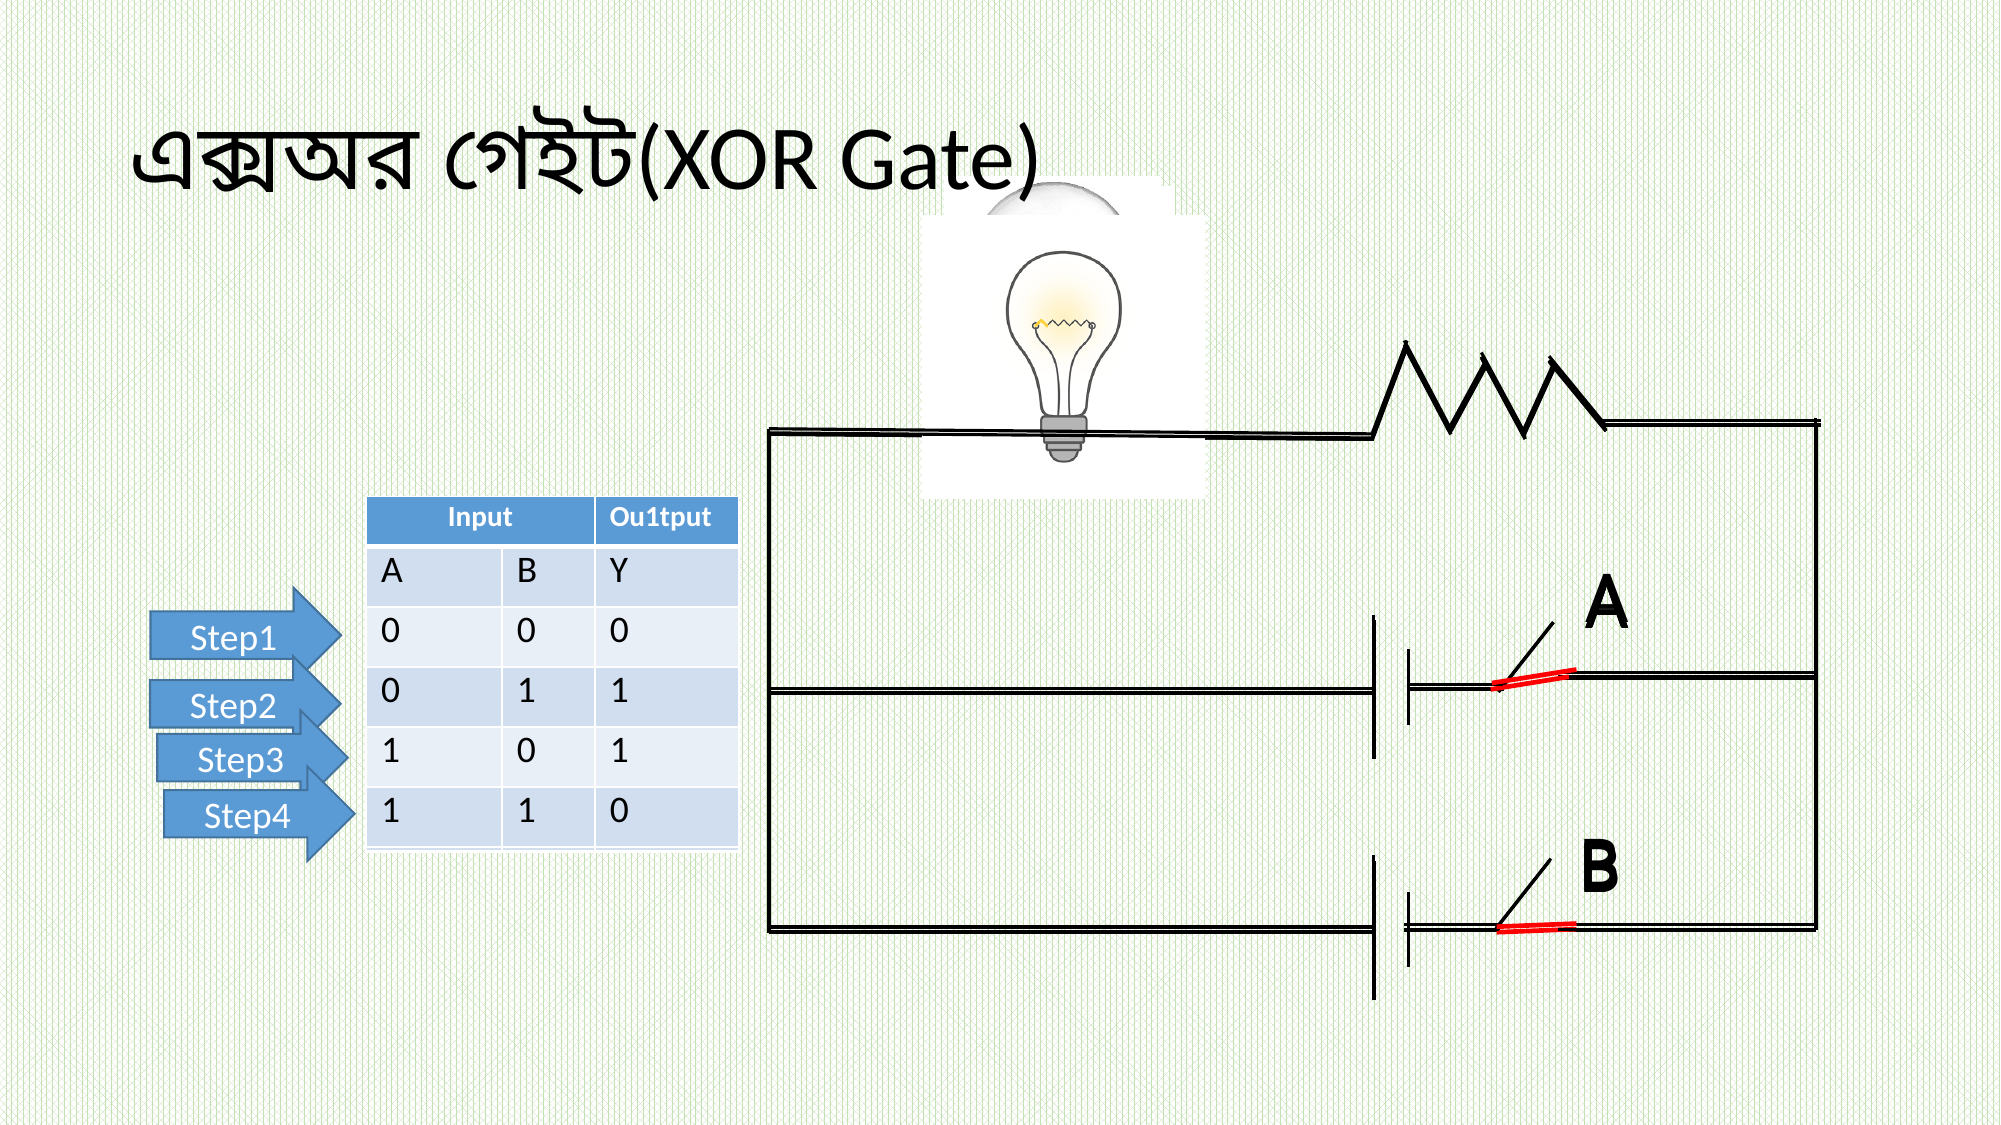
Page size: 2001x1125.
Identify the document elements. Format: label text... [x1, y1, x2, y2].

table_cell 1 [596, 668, 738, 726]
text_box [768, 215, 1821, 340]
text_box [1491, 669, 1577, 927]
table_cell Y [596, 549, 738, 606]
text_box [769, 176, 1822, 1001]
table_cell A [367, 549, 501, 606]
table_cell 1 [596, 728, 738, 786]
table_cell 0 [367, 608, 501, 666]
text_box Step3 [156, 707, 350, 789]
table_cell 1 [503, 788, 594, 846]
table_cell 1 [503, 668, 594, 726]
text_box Step1 [149, 585, 343, 669]
table_cell 0 [367, 668, 501, 726]
text_box Step2 [148, 653, 343, 732]
table_cell 0 [596, 788, 738, 846]
text_box এক্সঅর গেইট(XOR Gate) [114, 90, 1098, 216]
text_box Step4 [163, 763, 357, 864]
table_cell 0 [596, 608, 738, 666]
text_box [768, 340, 1821, 995]
table_header Ou1tput [596, 497, 738, 544]
table_cell 1 [367, 788, 501, 846]
table_cell B [503, 549, 594, 606]
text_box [768, 995, 1821, 999]
table_header Input [367, 497, 594, 544]
table_cell 0 [503, 728, 594, 786]
table_cell 1 [367, 728, 501, 786]
table_cell 0 [503, 608, 594, 666]
